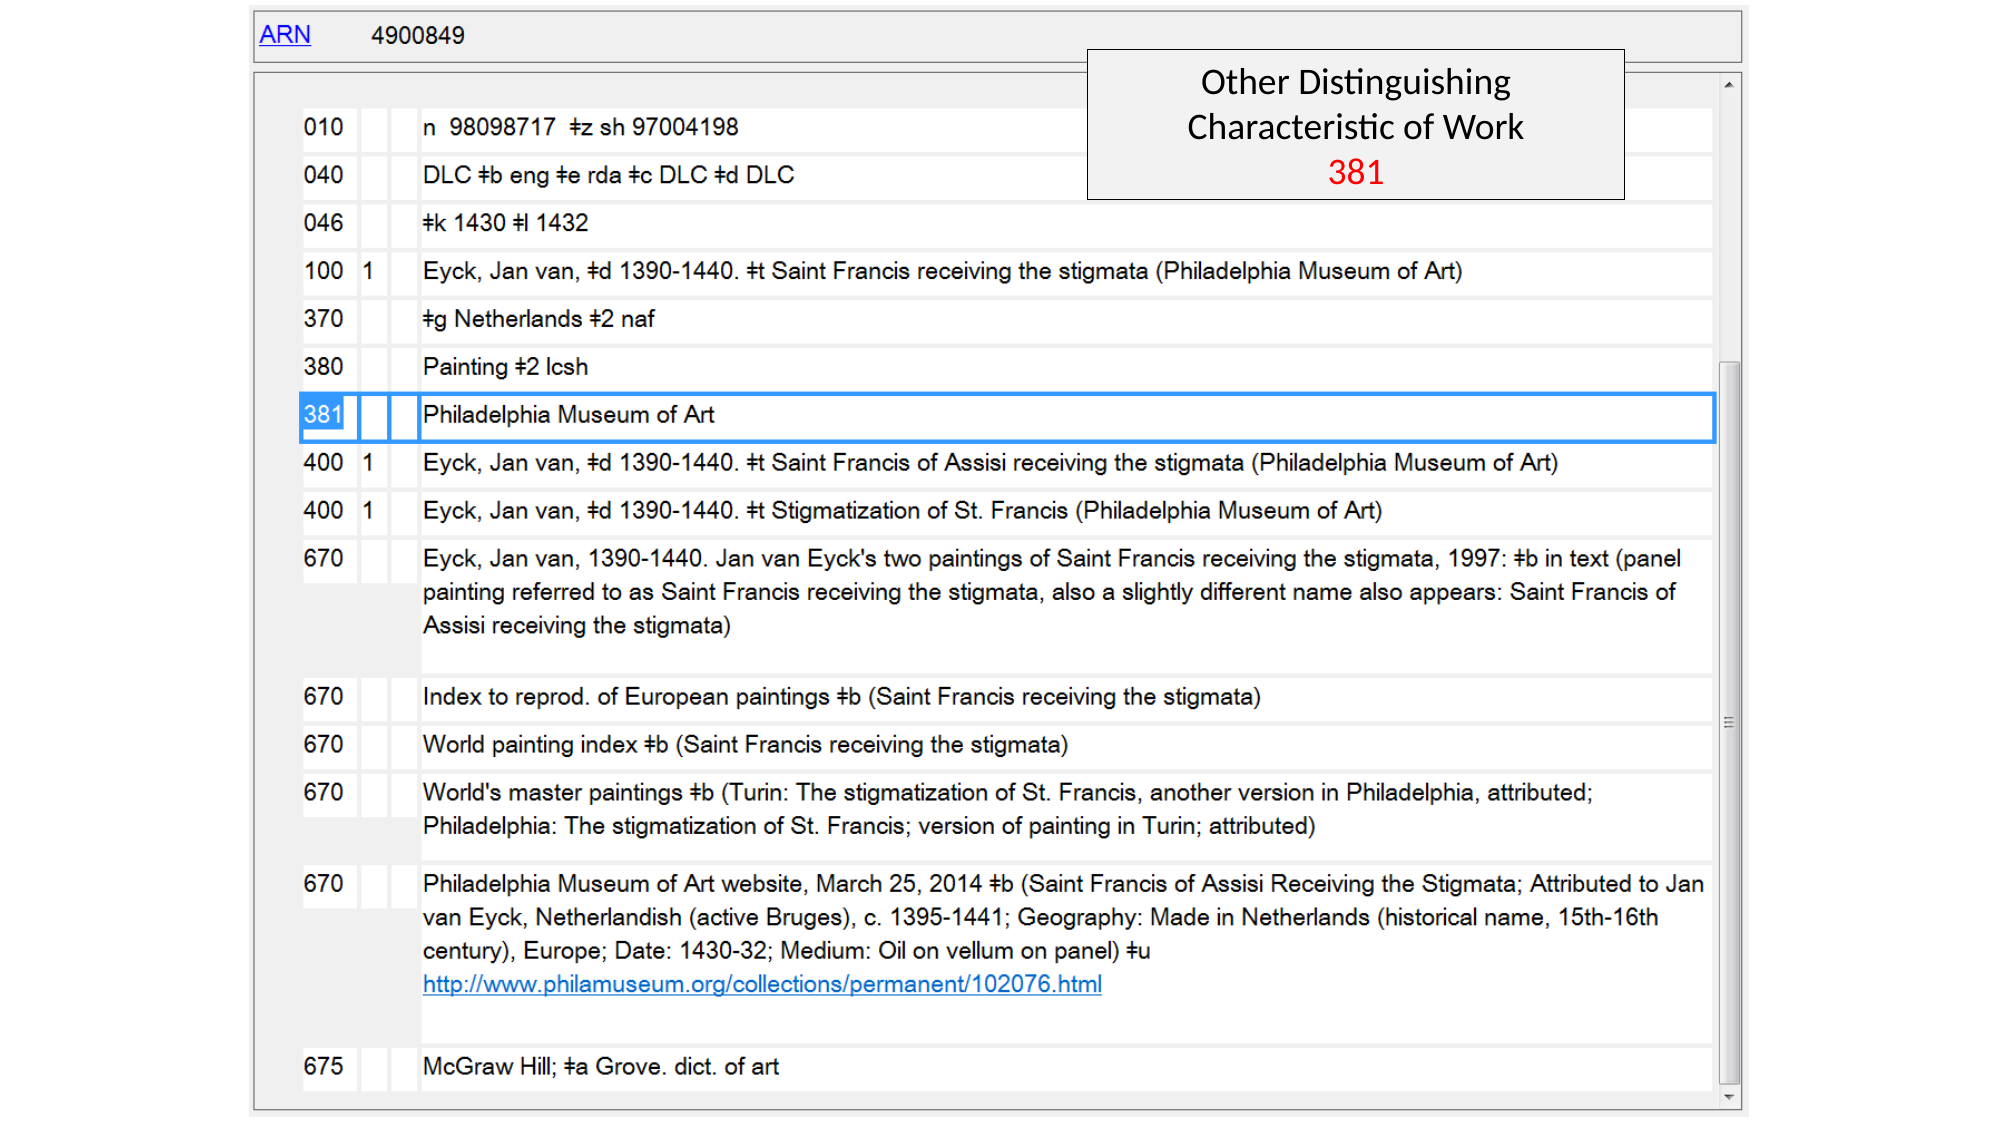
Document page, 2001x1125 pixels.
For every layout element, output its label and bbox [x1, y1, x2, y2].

picture [249, 5, 1749, 1117]
